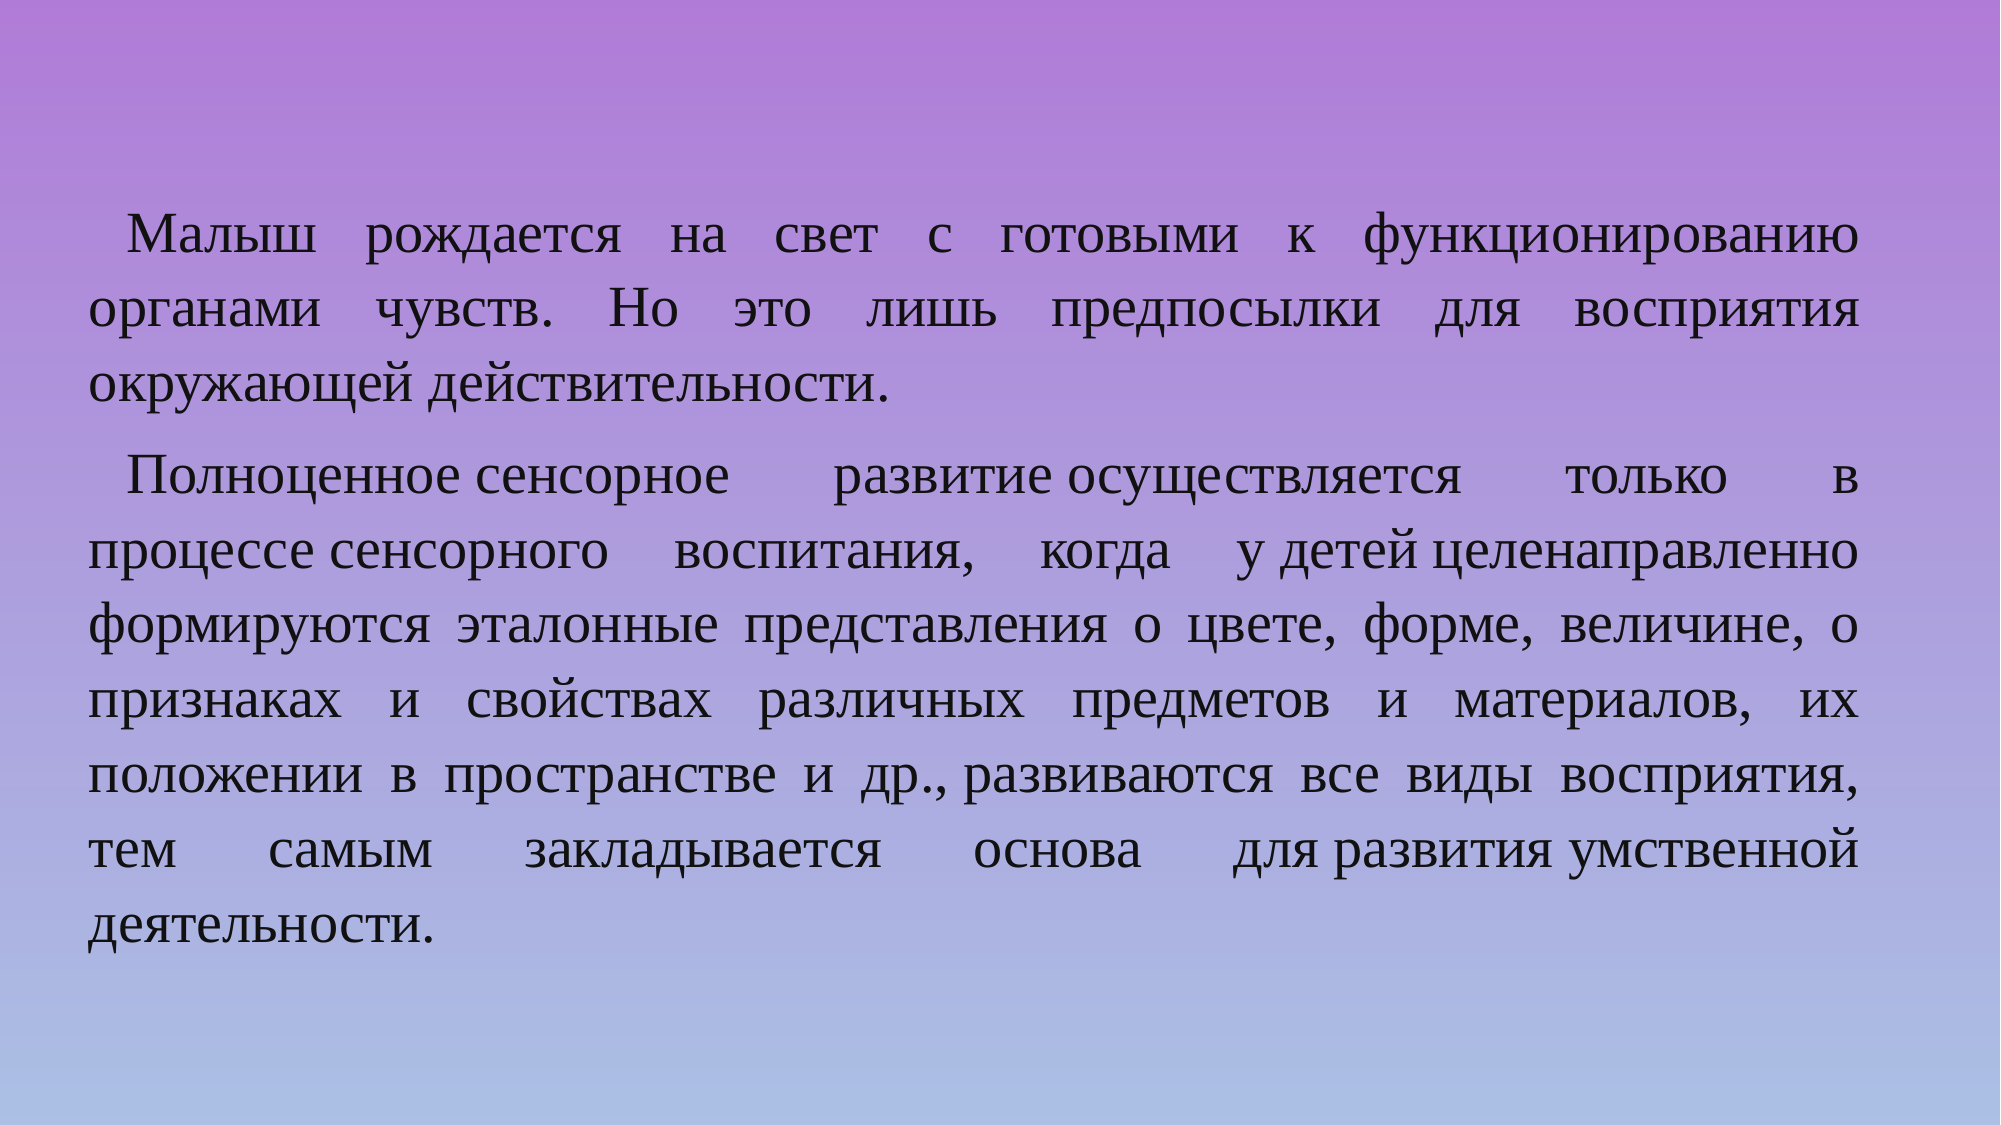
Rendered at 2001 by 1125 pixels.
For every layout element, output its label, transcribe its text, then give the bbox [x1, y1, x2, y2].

text_box Малыш рождается на свет с готовыми к функционированию органами чувств. Но это лишь предпосылки для восприятия окружающей действительности. Полноценное сенсорное развитие осуществляется только в процессе сенсорного воспитания, когда у детей целенаправленно формируются эталонные представления о цвете, форме, величине, о признаках и свойствах различных предметов и материалов, их положении в пространстве и др., развиваются все виды восприятия, тем самым закладывается основа для развития умственной деятельности. [74, 181, 1876, 962]
